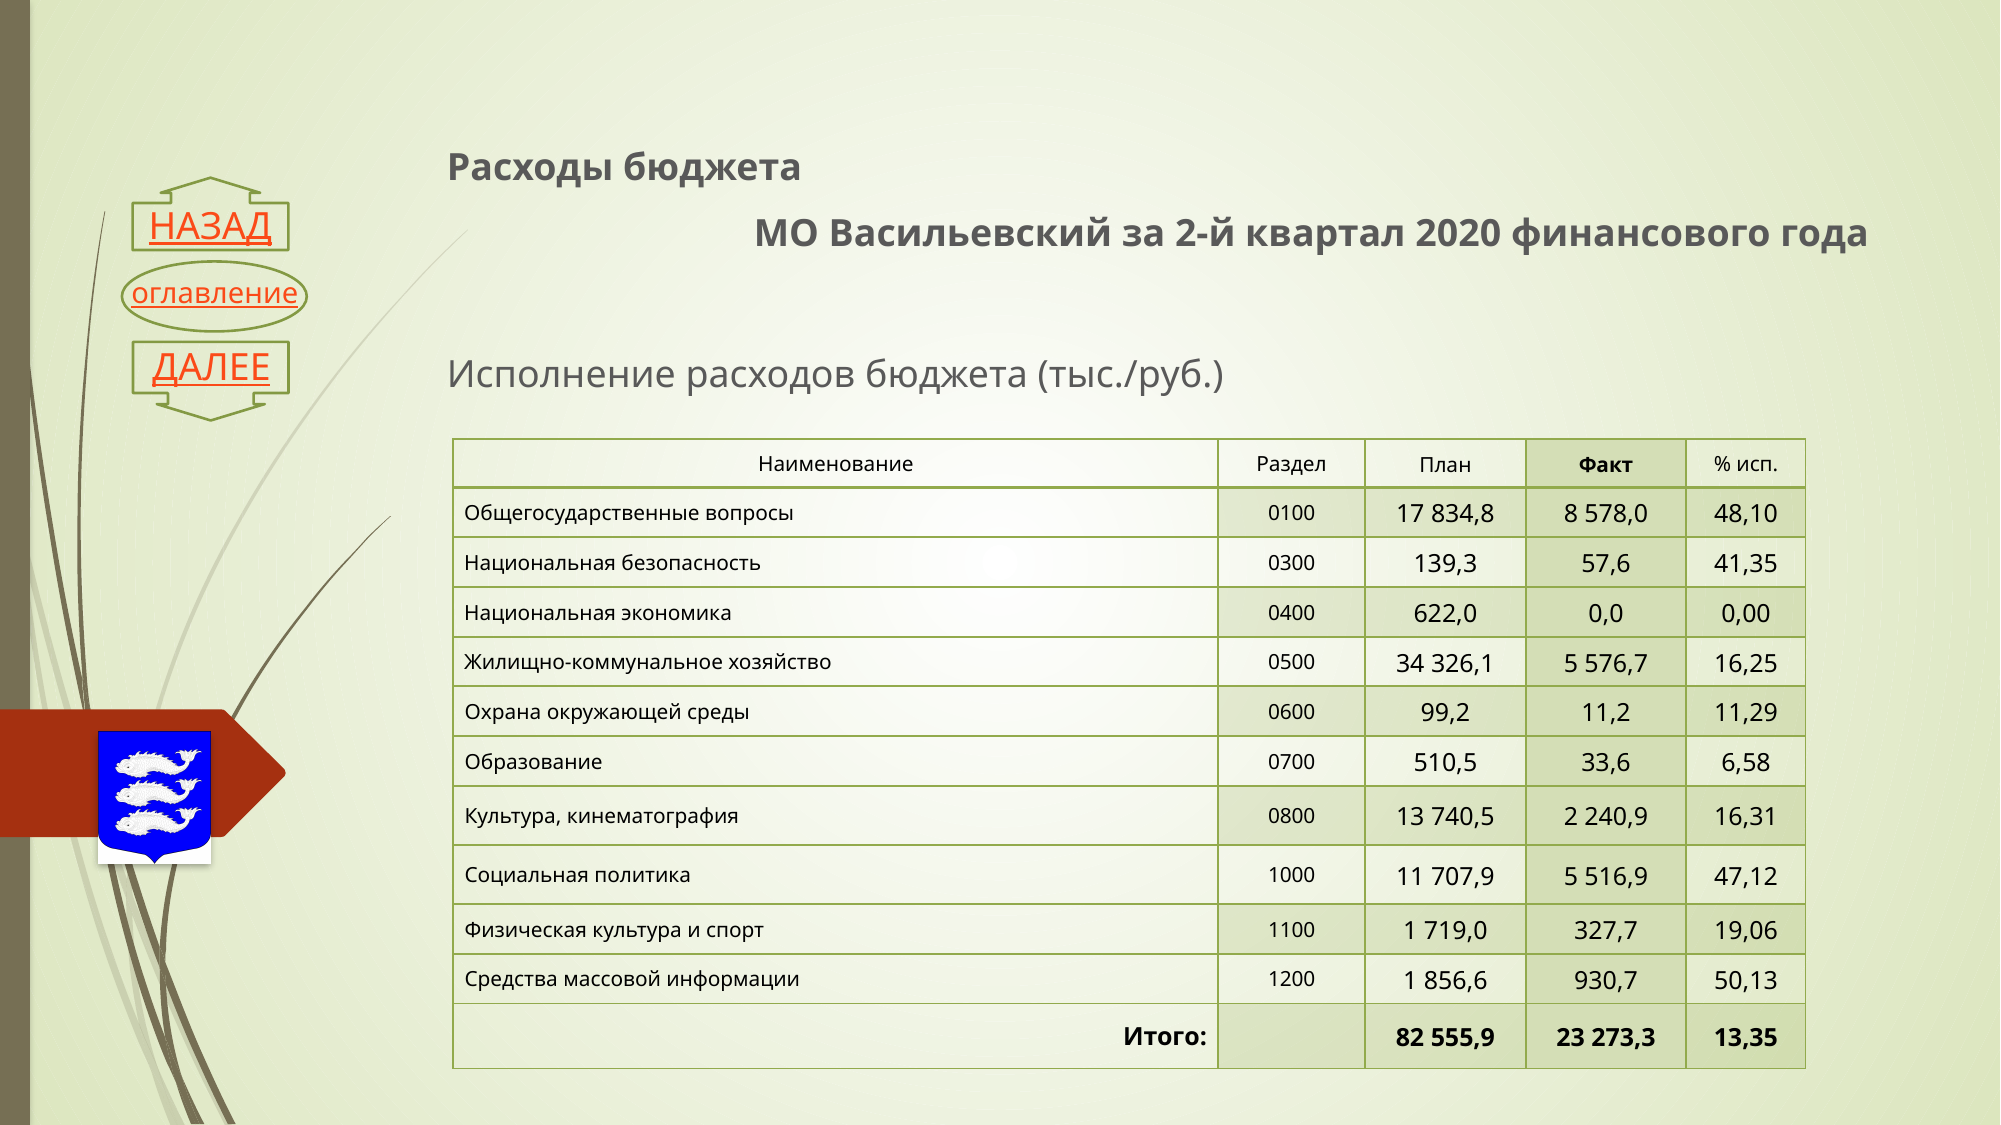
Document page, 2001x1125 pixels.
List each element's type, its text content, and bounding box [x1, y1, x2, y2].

table_cell 0400 [1219, 588, 1364, 636]
table_cell 622,0 [1366, 588, 1525, 636]
table_cell 930,7 [1527, 955, 1685, 1003]
table_cell [1219, 1004, 1364, 1068]
table_header Наименование [454, 440, 1217, 486]
table_cell Общегосударственные вопросы [454, 489, 1217, 536]
table_header % исп. [1687, 440, 1805, 486]
text_box [147, 322, 282, 333]
table_cell 0500 [1219, 638, 1364, 685]
table_cell 1 719,0 [1366, 905, 1525, 953]
table_cell 139,3 [1366, 538, 1525, 586]
table_cell 17 834,8 [1366, 489, 1525, 536]
table_cell Национальная безопасность [454, 538, 1217, 586]
table_cell 13 740,5 [1366, 787, 1525, 844]
table_cell 13,35 [1687, 1004, 1805, 1068]
table_cell 50,13 [1687, 955, 1805, 1003]
table_cell 11 707,9 [1366, 846, 1525, 903]
table_cell 1200 [1219, 955, 1364, 1003]
table_header Раздел [1219, 440, 1364, 486]
table_cell Охрана окружающей среды [454, 687, 1217, 735]
table_header План [1366, 440, 1525, 486]
table_cell 0800 [1219, 787, 1364, 844]
table_cell 47,12 [1687, 846, 1805, 903]
table_cell 327,7 [1527, 905, 1685, 953]
table_cell 0700 [1219, 737, 1364, 785]
table_cell 99,2 [1366, 687, 1525, 735]
table_cell 5 516,9 [1527, 846, 1685, 903]
table_cell 57,6 [1527, 538, 1685, 586]
text_box [162, 260, 266, 266]
table_cell 1 856,6 [1366, 955, 1525, 1003]
table_cell Национальная экономика [454, 588, 1217, 636]
table_cell 33,6 [1527, 737, 1685, 785]
text_box НАЗАД [133, 194, 288, 261]
table_cell Итого: [454, 1004, 1217, 1068]
table_cell Жилищно-коммунальное хозяйство [454, 638, 1217, 685]
table_cell 48,10 [1687, 489, 1805, 536]
table_cell Культура, кинематография [454, 787, 1217, 844]
table_header Факт [1527, 440, 1685, 486]
table_cell 23 273,3 [1527, 1004, 1685, 1068]
table_cell 16,31 [1687, 787, 1805, 844]
table_cell 8 578,0 [1527, 489, 1685, 536]
table_cell 6,58 [1687, 737, 1805, 785]
table_cell 1100 [1219, 905, 1364, 953]
table_cell 0600 [1219, 687, 1364, 735]
table_cell 0300 [1219, 538, 1364, 586]
table_cell 82 555,9 [1366, 1004, 1525, 1068]
table_cell 19,06 [1687, 905, 1805, 953]
picture [98, 731, 211, 865]
table_cell 16,25 [1687, 638, 1805, 685]
table_cell Средства массовой информации [454, 955, 1217, 1003]
table_cell Социальная политика [454, 846, 1217, 903]
table_cell 510,5 [1366, 737, 1525, 785]
table_cell 5 576,7 [1527, 638, 1685, 685]
table_cell Образование [454, 737, 1217, 785]
table_cell 0,00 [1687, 588, 1805, 636]
table_cell Физическая культура и спорт [454, 905, 1217, 953]
text_box [155, 402, 267, 422]
text_box Расходы бюджета МО Васильевский за 2-й квартал 2020 финансового года [431, 135, 1895, 293]
table_cell 11,29 [1687, 687, 1805, 735]
table_cell 41,35 [1687, 538, 1805, 586]
text_box [159, 176, 262, 194]
subtitle Исполнение расходов бюджета (тыс./руб.) [431, 342, 1895, 440]
table_cell 0,0 [1527, 588, 1685, 636]
table_cell 1000 [1219, 846, 1364, 903]
table_cell 2 240,9 [1527, 787, 1685, 844]
table_cell 34 326,1 [1366, 638, 1525, 685]
text_box оглавление [116, 266, 314, 322]
table_cell 11,2 [1527, 687, 1685, 735]
text_box ДАЛЕЕ [123, 335, 300, 402]
table_cell 0100 [1219, 489, 1364, 536]
